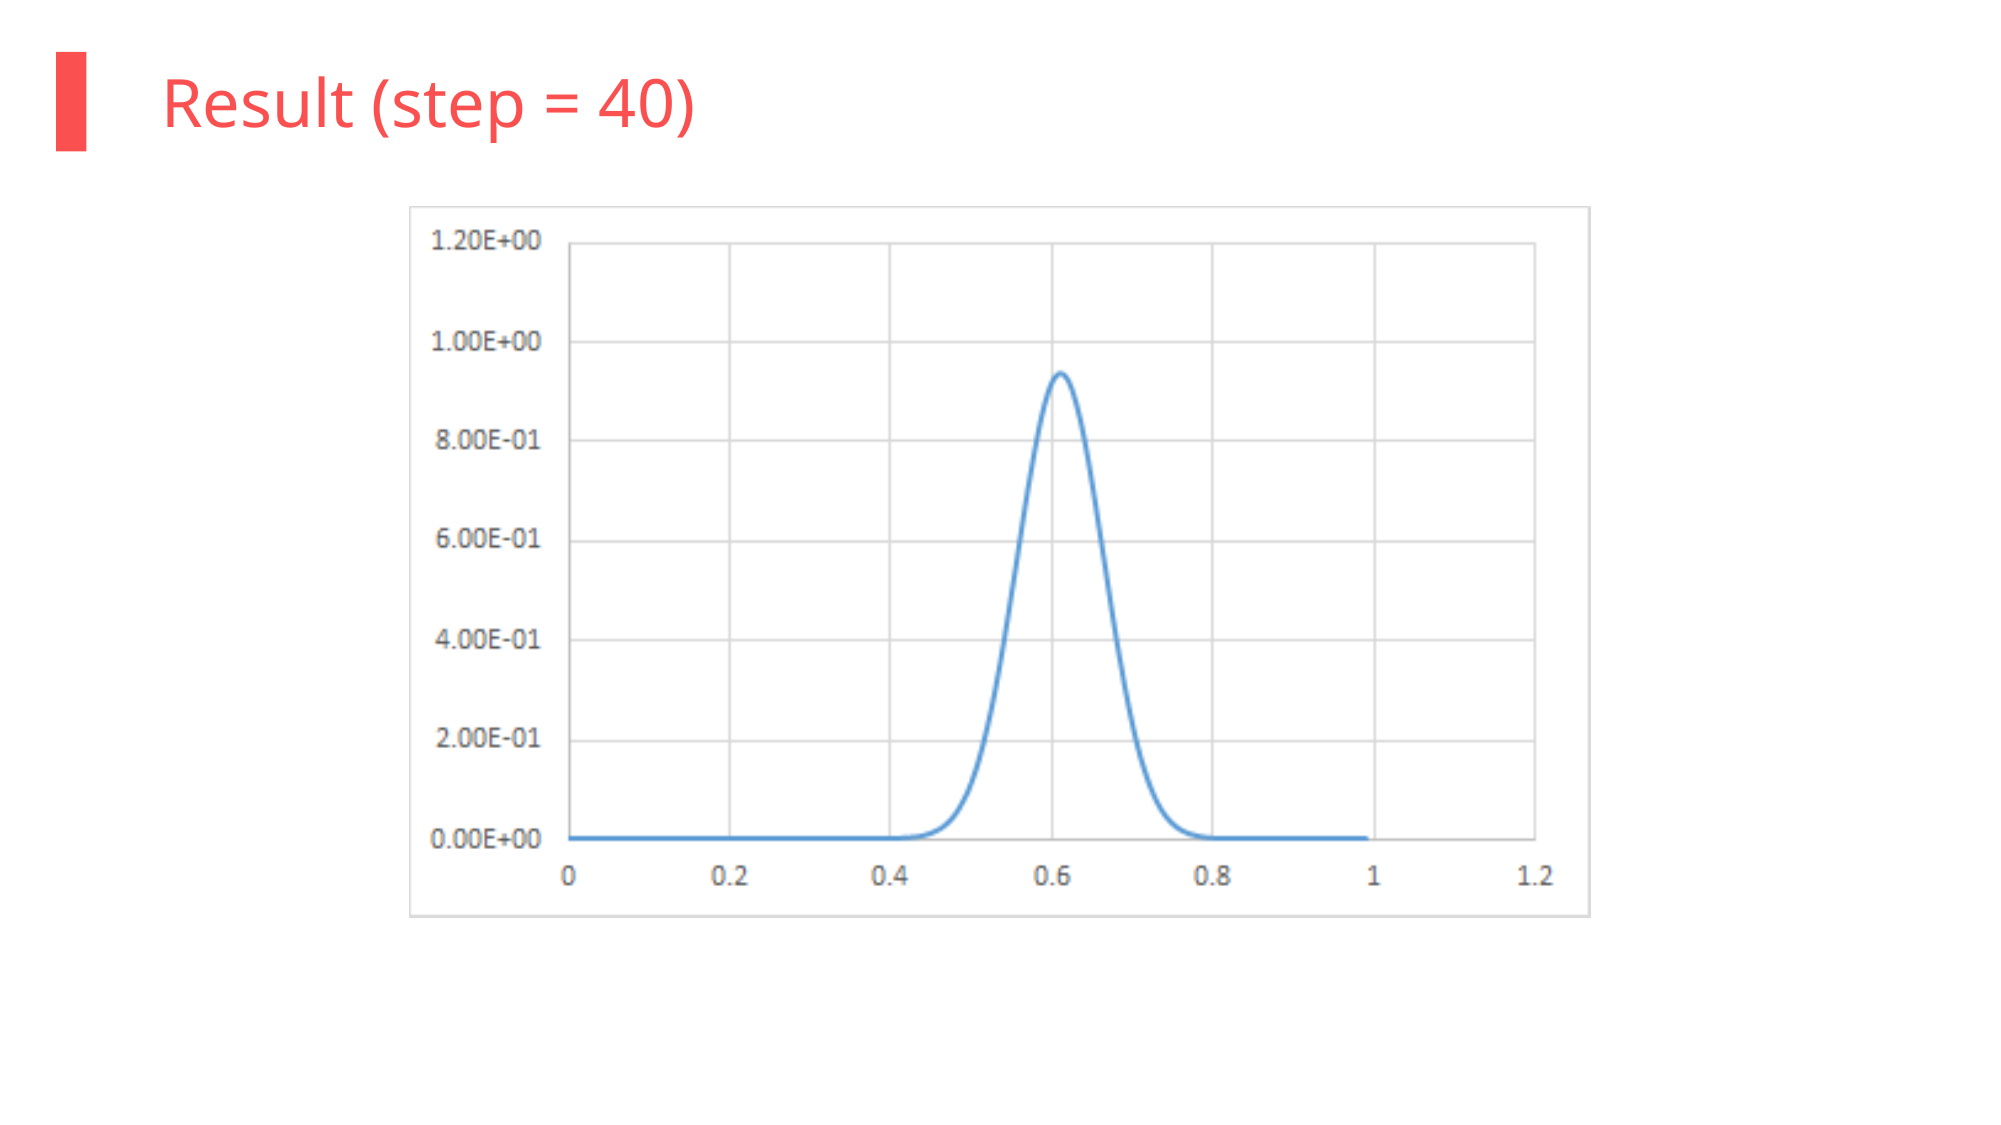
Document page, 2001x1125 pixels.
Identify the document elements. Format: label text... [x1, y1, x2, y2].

text_box Result (step = 40) [146, 53, 712, 149]
picture [409, 206, 1591, 918]
text_box [55, 51, 87, 152]
